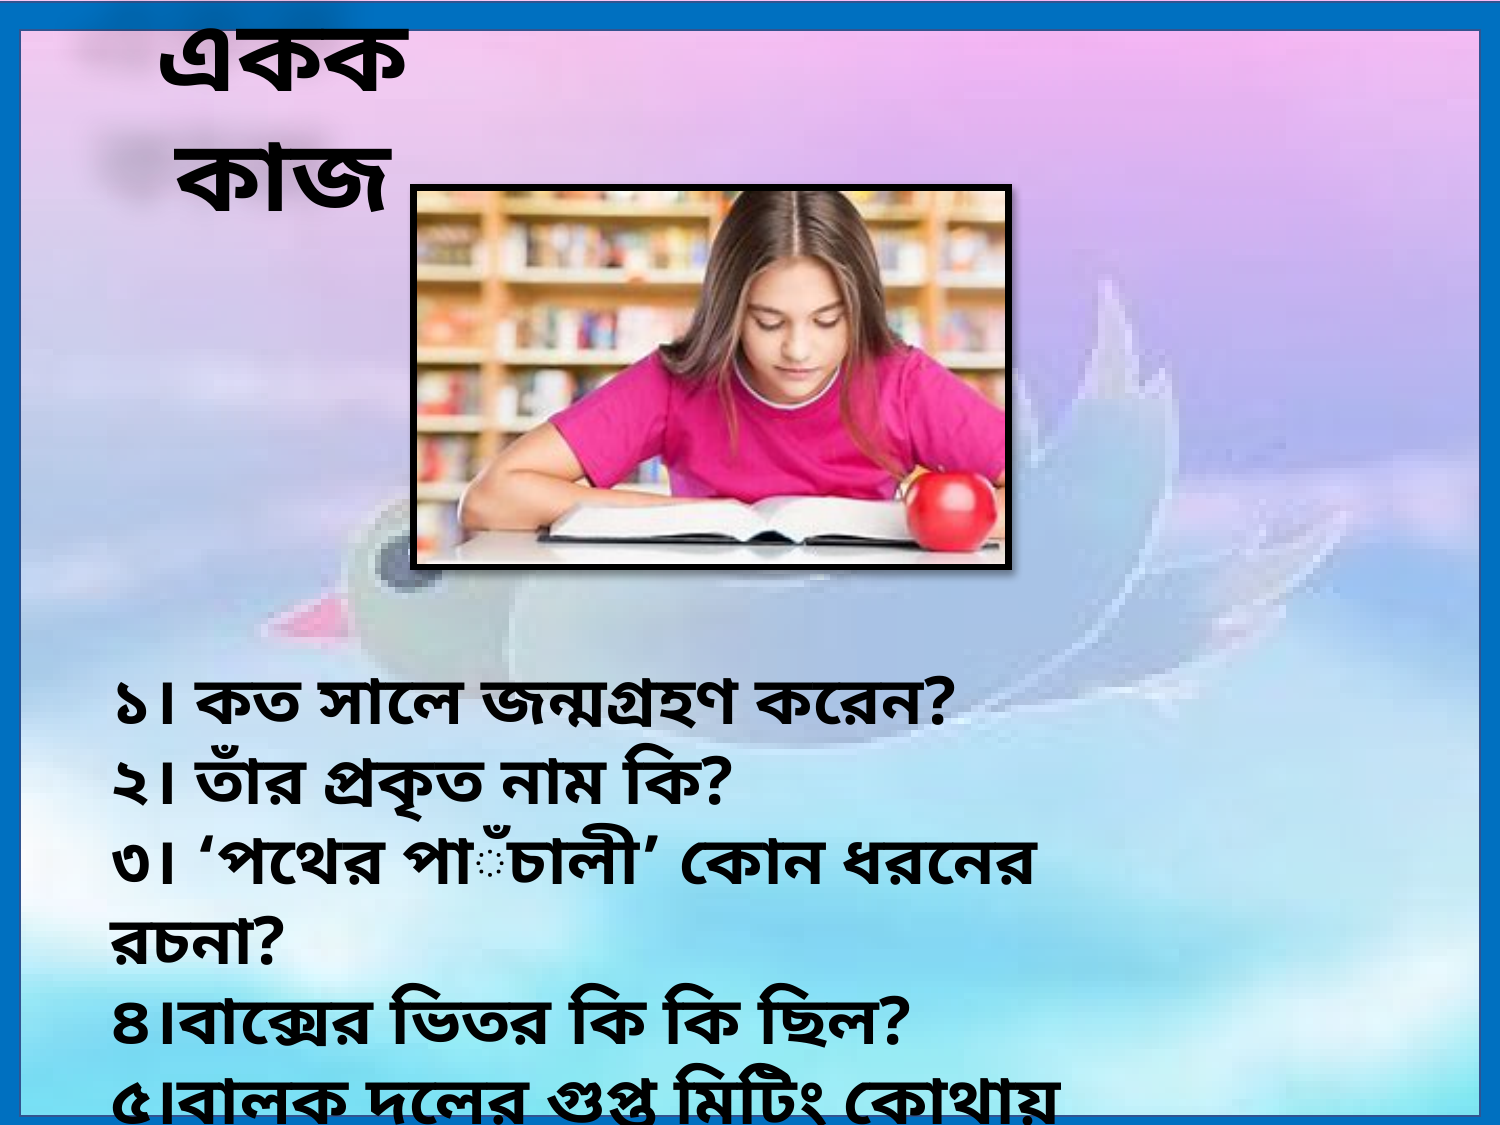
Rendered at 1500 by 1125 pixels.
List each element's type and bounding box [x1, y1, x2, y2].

text_box [0, 20, 1114, 1070]
